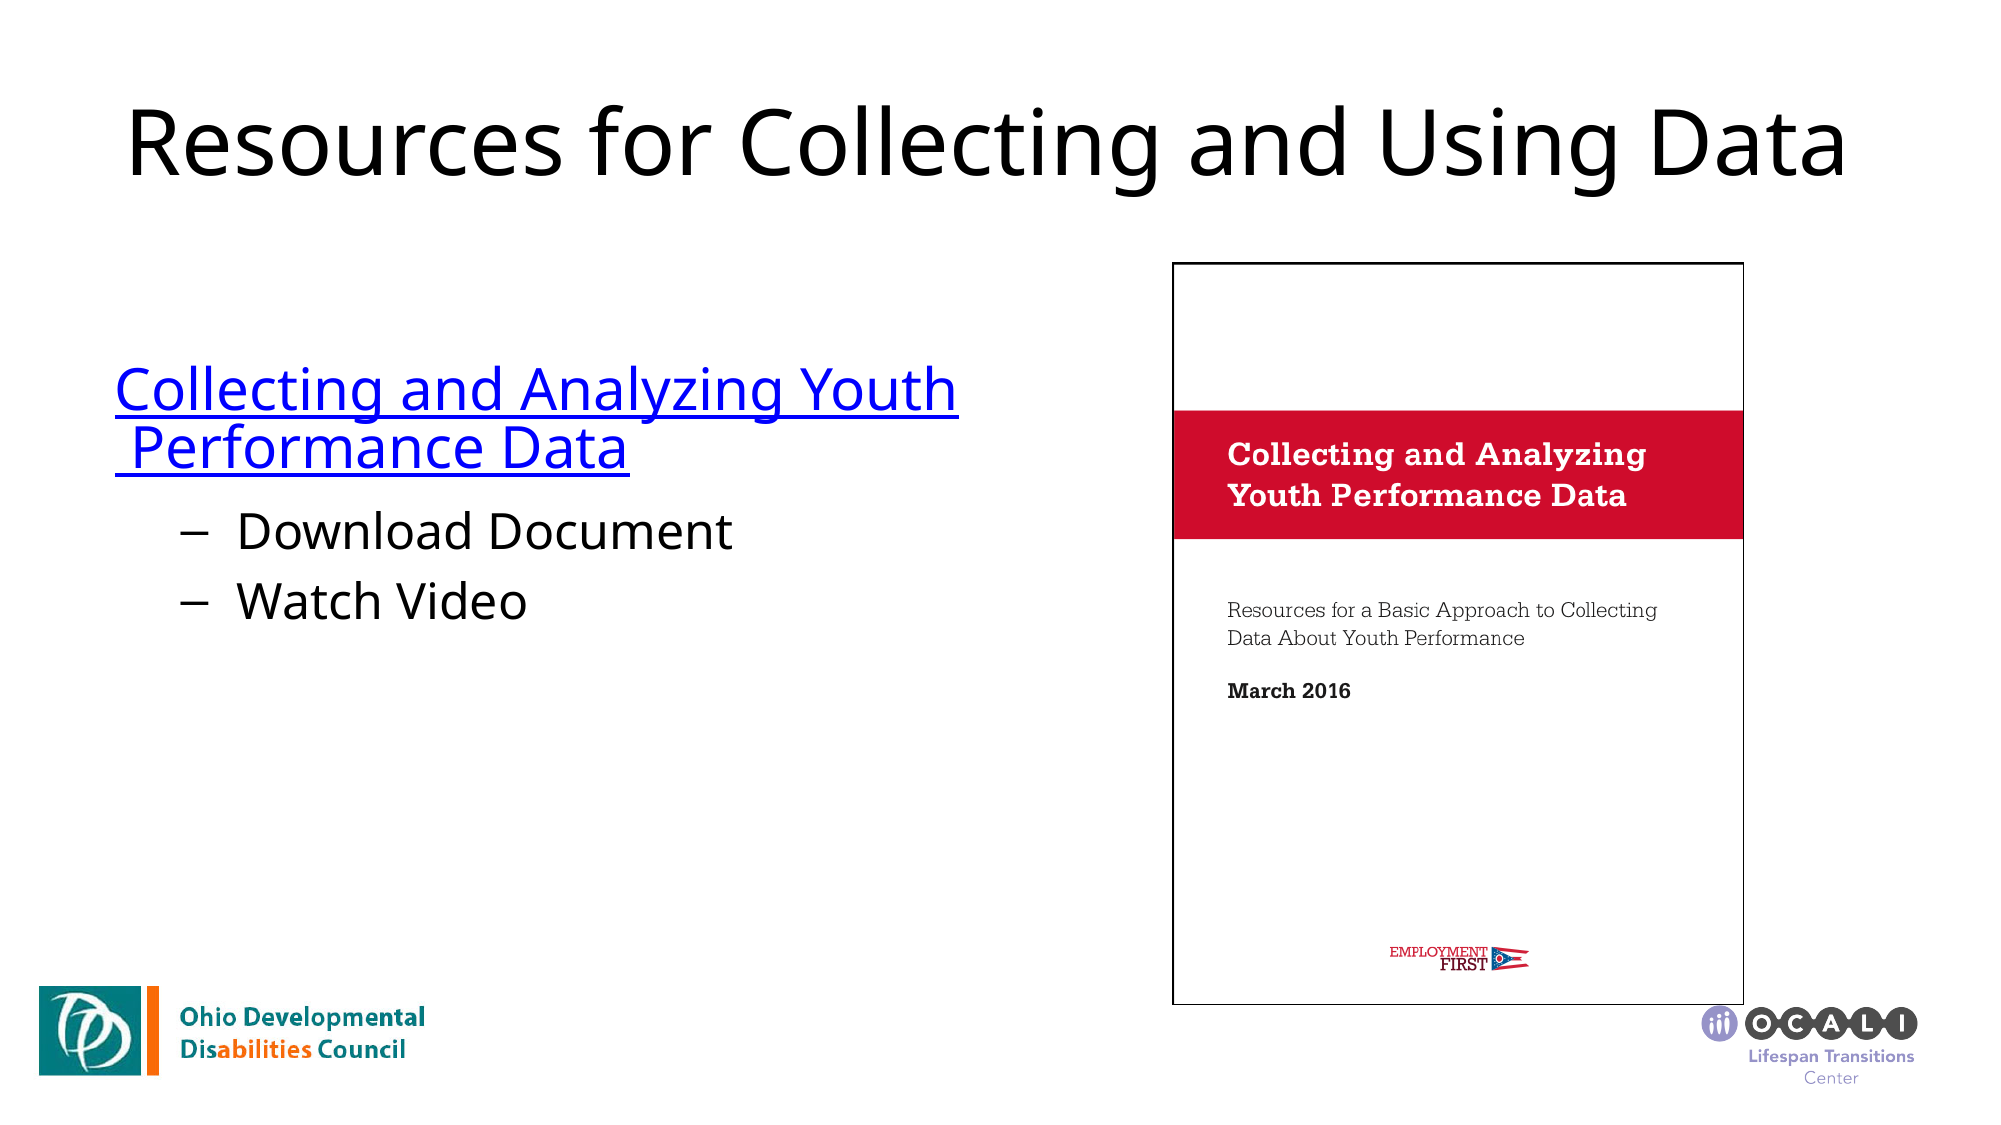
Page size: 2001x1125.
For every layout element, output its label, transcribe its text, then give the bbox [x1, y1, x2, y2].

list Collecting and Analyzing Youth Performance Data Download Document Watch Video [99, 262, 984, 1005]
picture [26, 986, 471, 1085]
title Resources for Collecting and Using Data [99, 45, 1900, 233]
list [1172, 262, 1745, 1006]
picture [1697, 1001, 1923, 1088]
